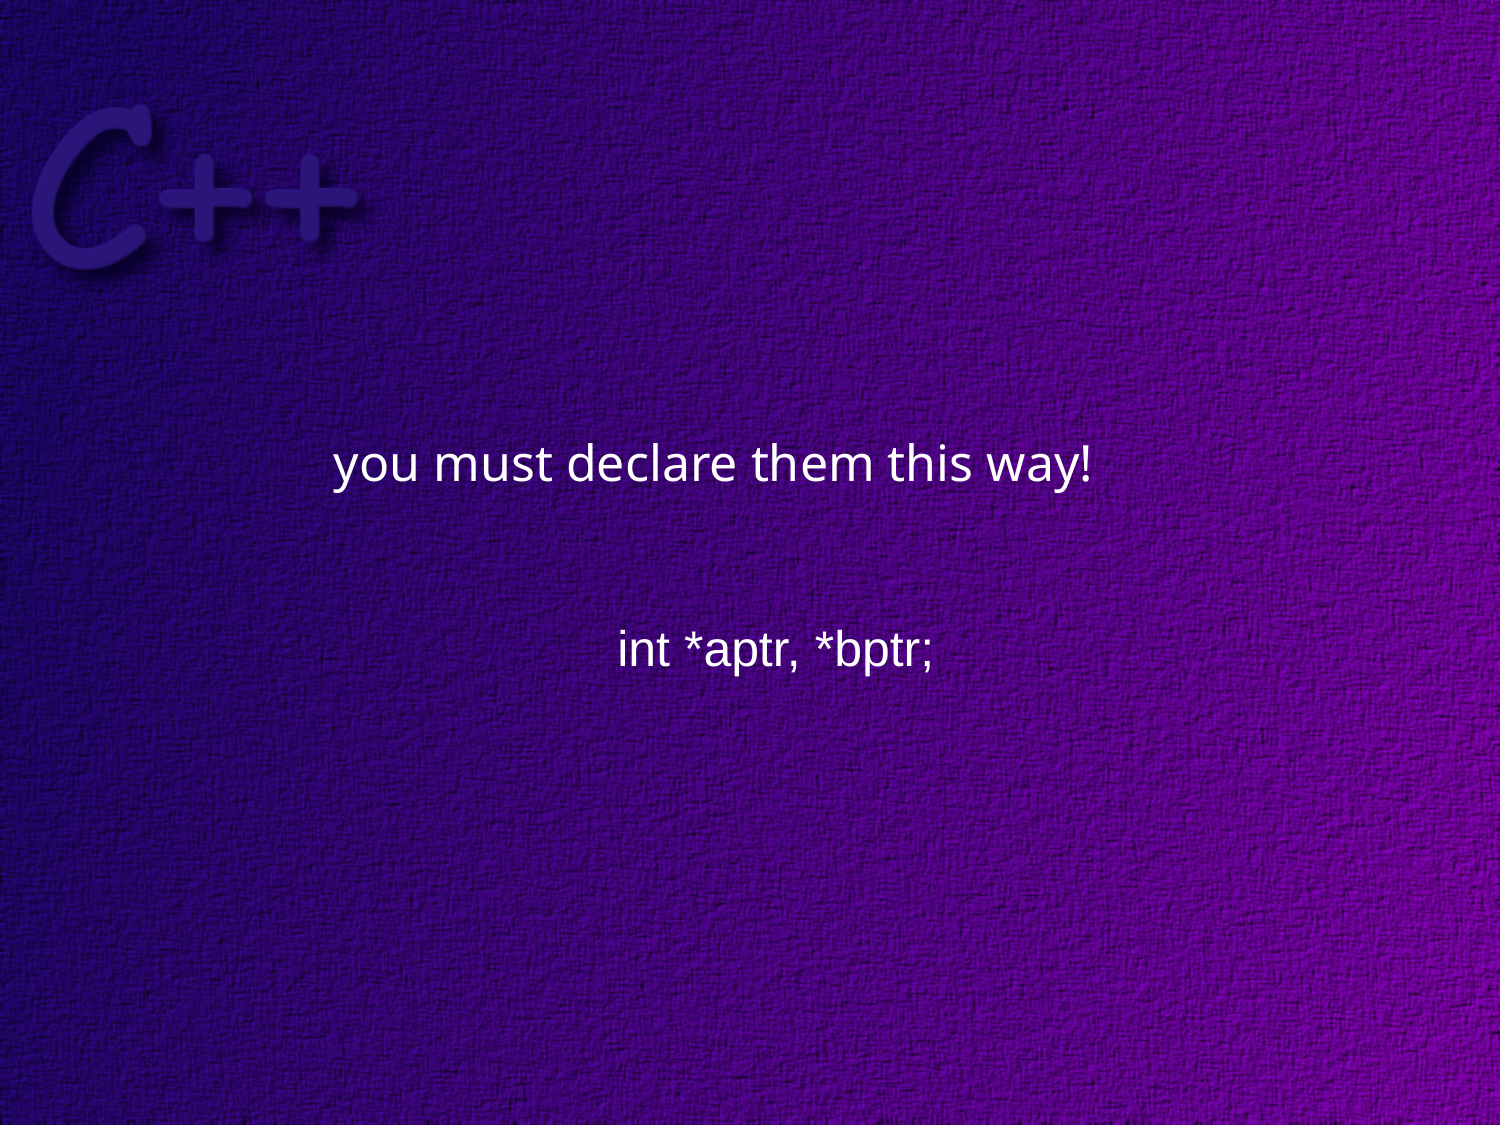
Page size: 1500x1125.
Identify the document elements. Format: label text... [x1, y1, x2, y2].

text_box you must declare them this way! [319, 424, 1109, 499]
picture [0, 0, 1500, 1125]
text_box int *aptr, *bptr; [602, 609, 950, 685]
